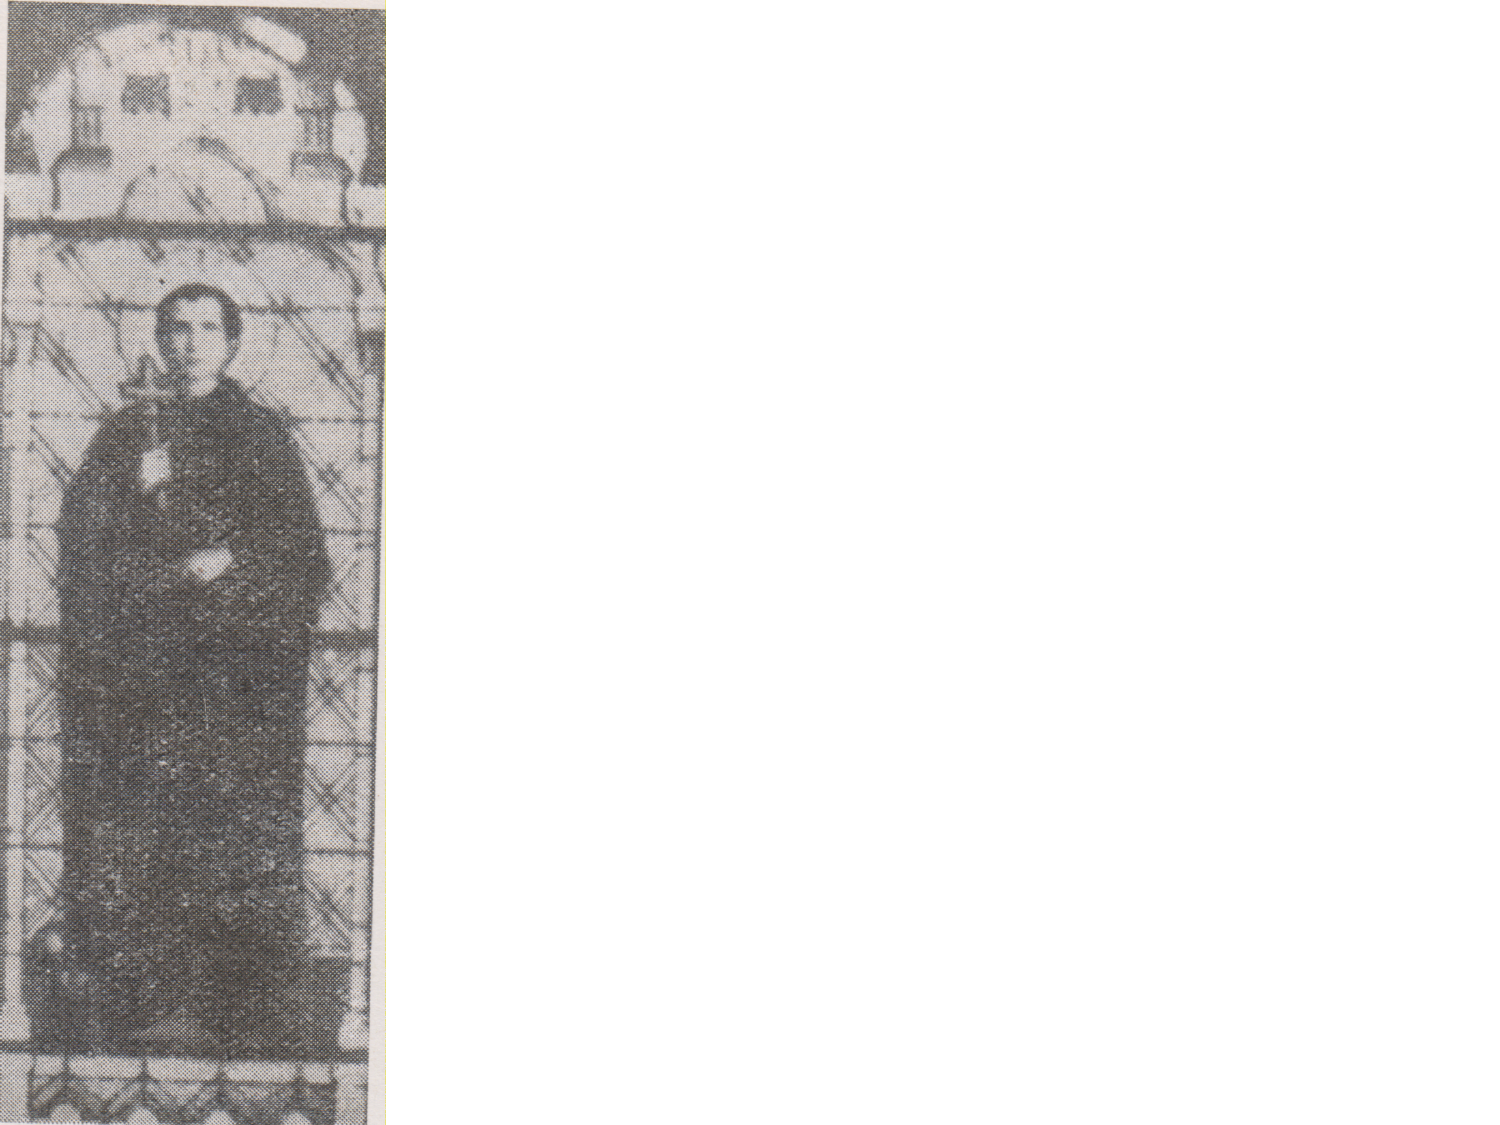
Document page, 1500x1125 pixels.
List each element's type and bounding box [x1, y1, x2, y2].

list [0, 0, 386, 1125]
